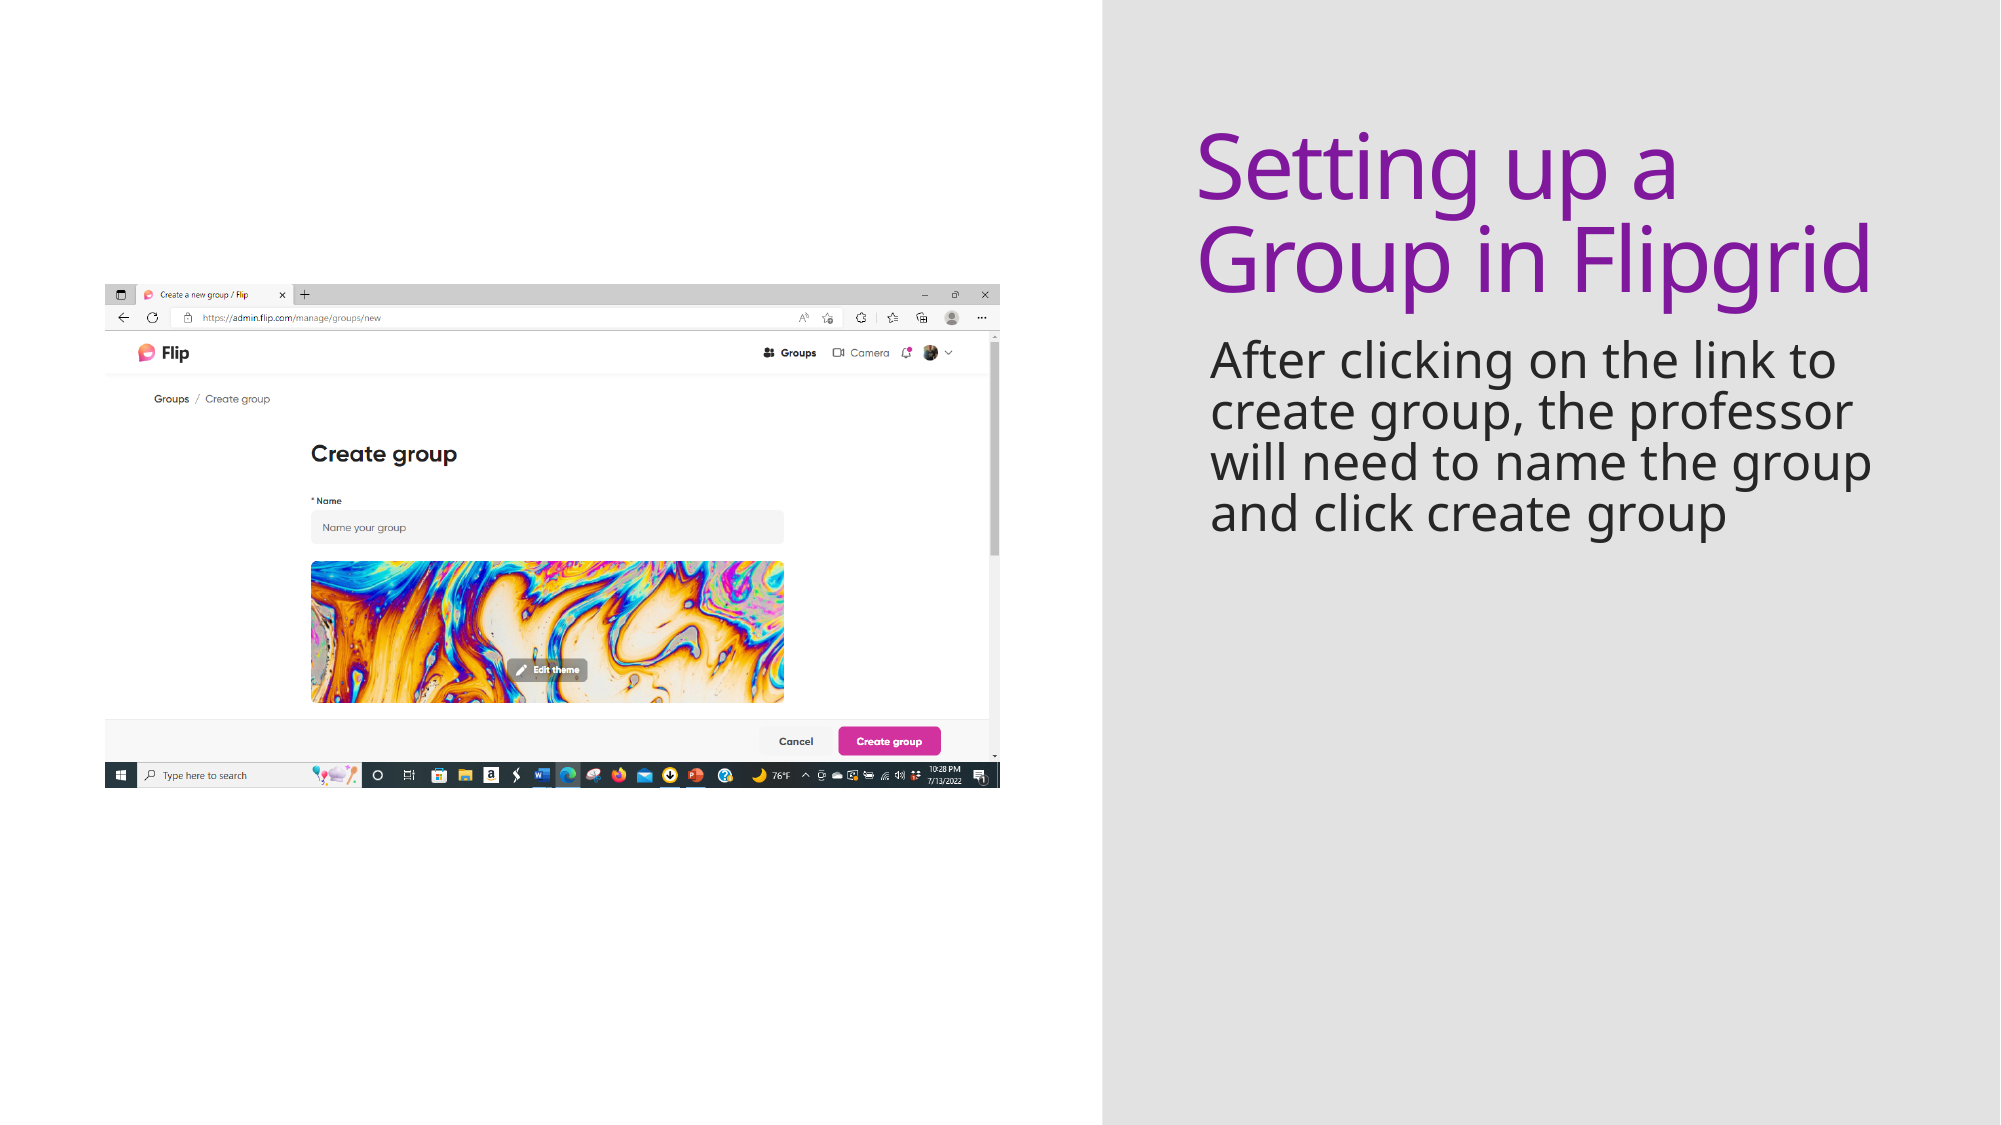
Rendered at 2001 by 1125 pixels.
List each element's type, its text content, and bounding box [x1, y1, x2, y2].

list After clicking on the link to create group, the professor will need to name the group and click create group [1180, 329, 1894, 964]
picture [105, 284, 1001, 788]
text_box [1101, 0, 2000, 1125]
title Setting up a Group in Flipgrid [1180, 81, 1894, 329]
